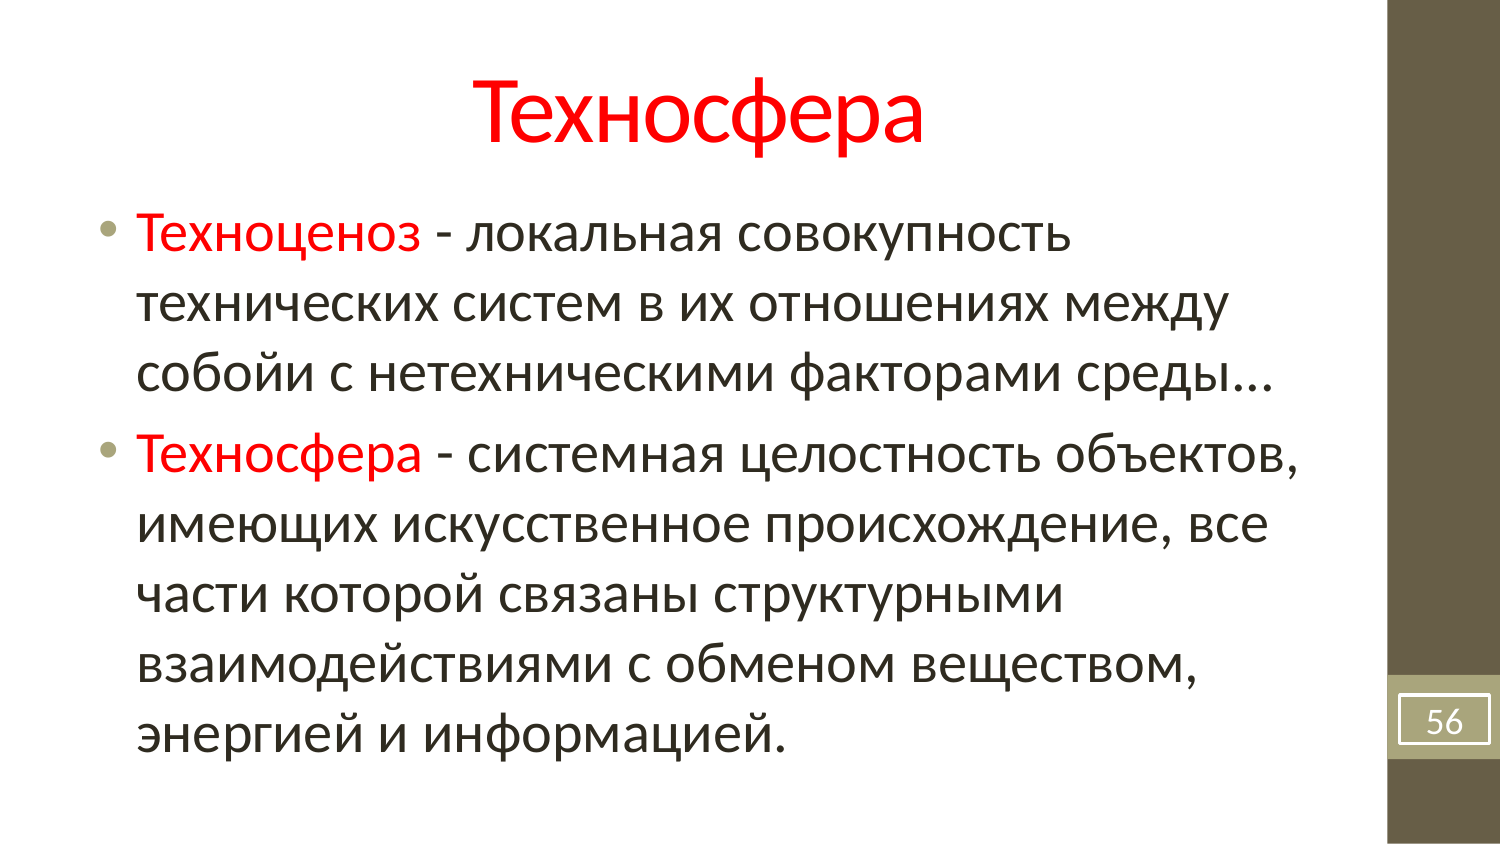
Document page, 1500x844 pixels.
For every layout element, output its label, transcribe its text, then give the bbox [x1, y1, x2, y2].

text_box 56 [1399, 695, 1490, 744]
text_box Техносфера [74, 33, 1325, 175]
text_box Техноценоз - локальная совокупность технических систем в их отношениях между собойи с нетехническими факторами среды... Техносфера - системная целостность объектов, имеющих искусственное происхождение, все части которой связаны структурными взаимодействиями с обменом веществом, энергией и информацией. [64, 185, 1325, 788]
